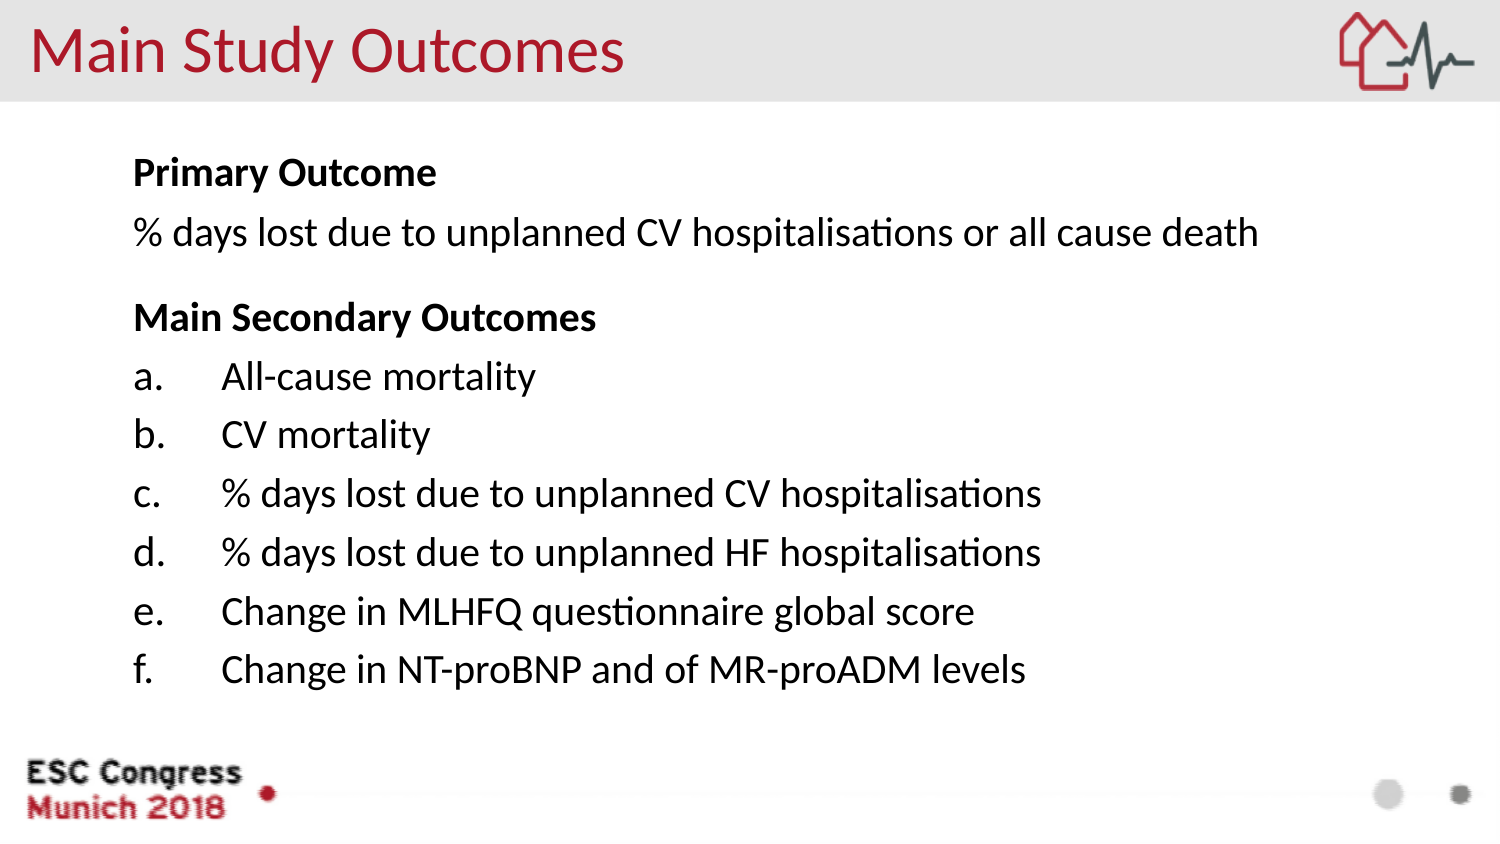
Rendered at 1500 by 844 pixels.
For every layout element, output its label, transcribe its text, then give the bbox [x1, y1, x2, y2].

text_box Primary Outcome % days lost due to unplanned CV hospitalisations or all cause death Main Secondary Outcomes All-cause mortality CV mortality % days lost due to unplanned CV hospitalisations % days lost due to unplanned HF hospitalisations Change in MLHFQ questionnaire global score Change in NT-proBNP and of MR-proADM levels [131, 132, 1270, 693]
title Main Study Outcomes [27, 3, 631, 147]
text_box [0, 0, 1500, 102]
picture [0, 102, 1500, 844]
text_box [1339, 12, 1475, 91]
